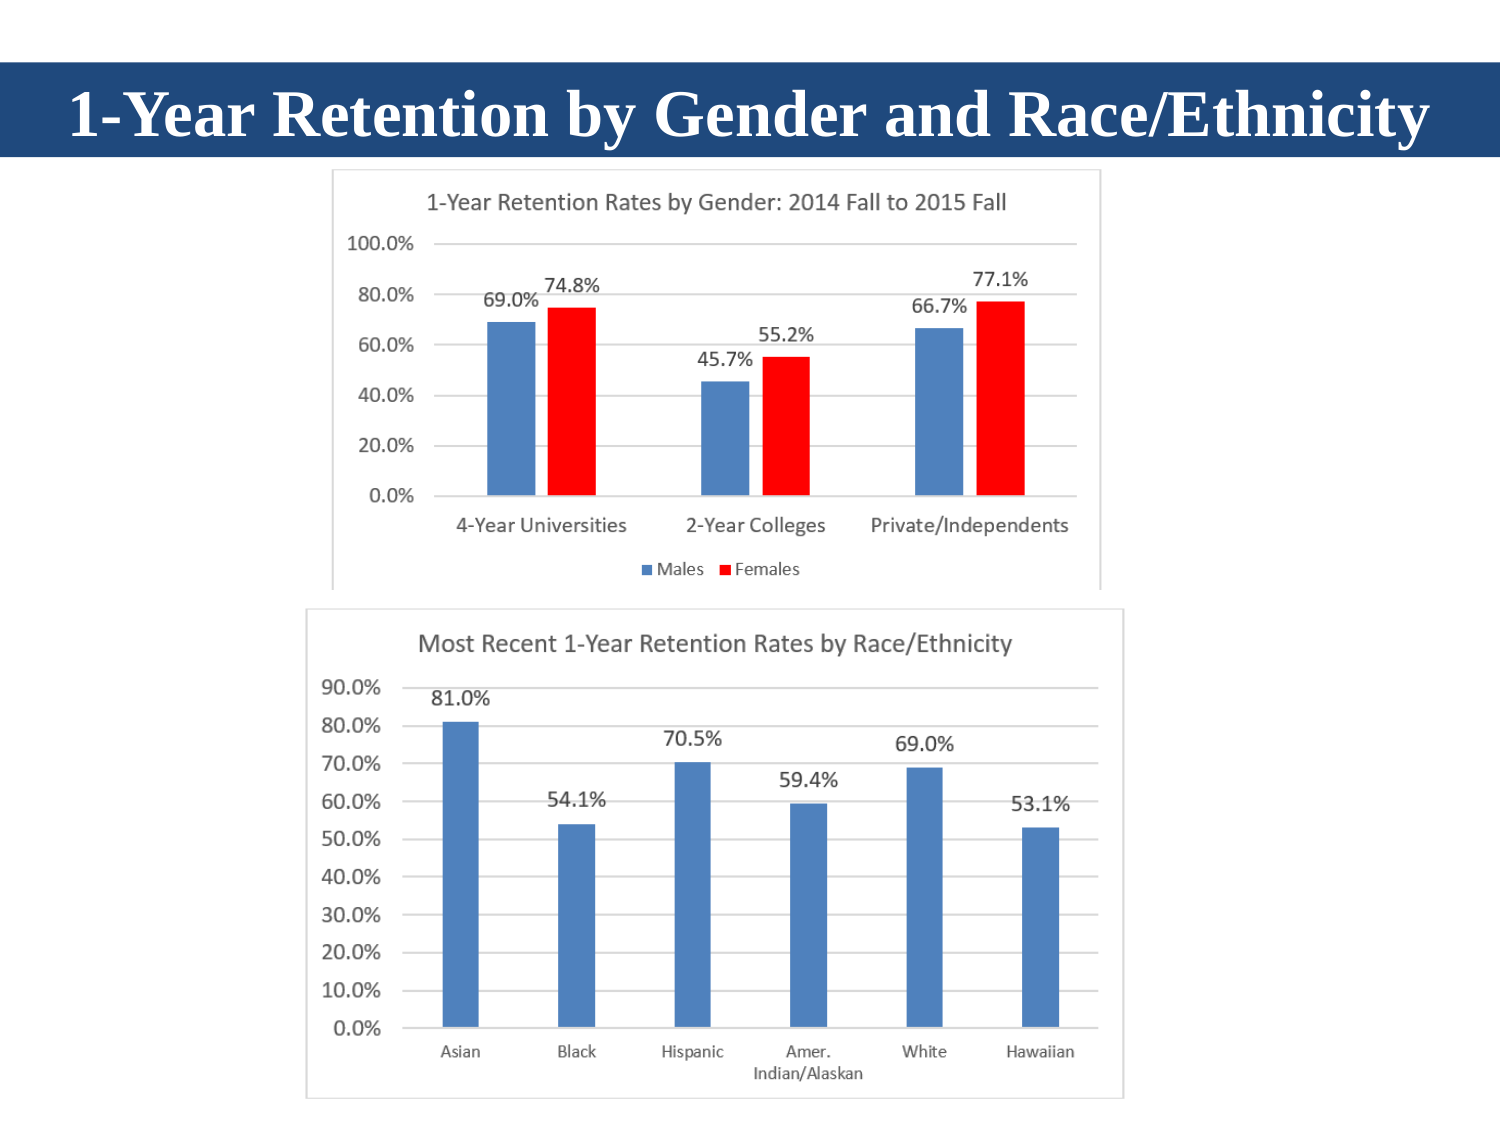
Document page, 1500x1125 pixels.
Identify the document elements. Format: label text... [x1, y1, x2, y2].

text_box 1-Year Retention by Gender and Race/Ethnicity [0, 62, 1500, 158]
picture [274, 158, 1155, 1125]
